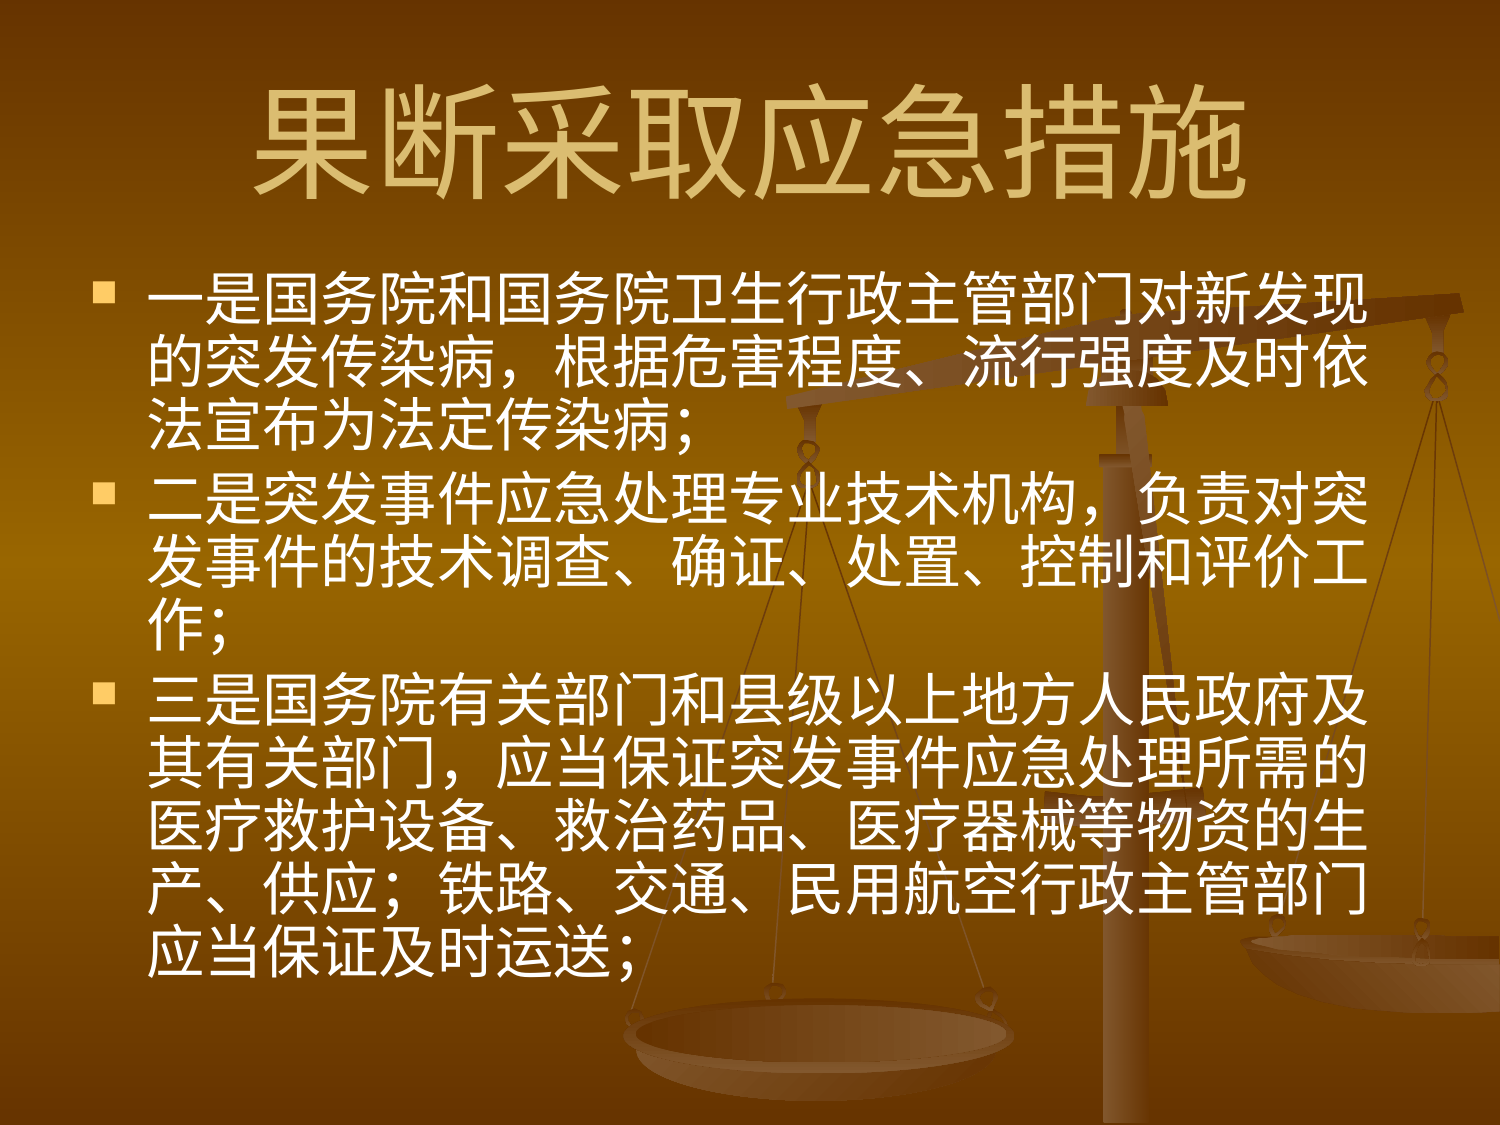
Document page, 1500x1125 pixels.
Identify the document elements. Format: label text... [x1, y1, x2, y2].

title 果断采取应急措施 [74, 45, 1426, 234]
list 一是国务院和国务院卫生行政主管部门对新发现的突发传染病，根据危害程度、流行强度及时依法宣布为法定传染病； 二是突发事件应急处理专业技术机构，负责对突发事件的技术调查、确证、处置、控制和评价工作； 三是国务院有关部门和县级以上地方人民政府及其有关部门，应当保证突发事件应急处理所需的医疗救护设备、救治药品、医疗器械等物资的生产、供应；铁路、交通、民用航空行政主管部门应当保证及时运送； [74, 262, 1426, 1006]
